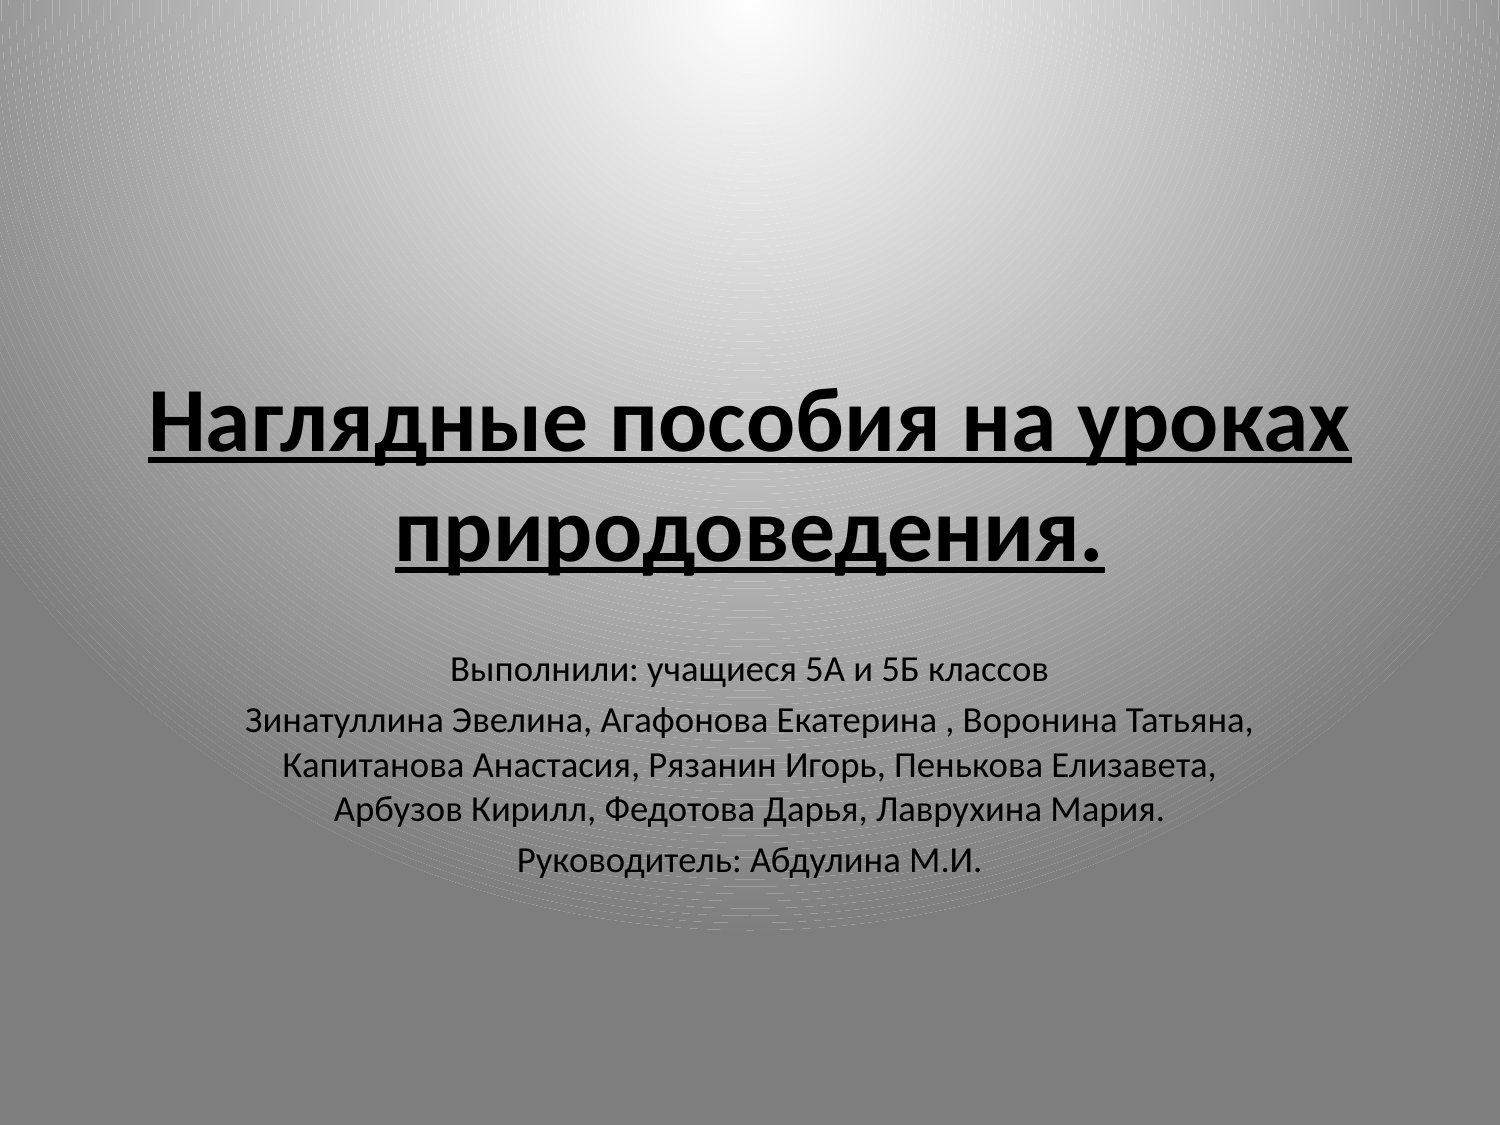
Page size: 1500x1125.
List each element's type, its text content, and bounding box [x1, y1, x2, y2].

title Наглядные пособия на уроках природоведения. [112, 349, 1388, 591]
subtitle Выполнили: учащиеся 5А и 5Б классов Зинатуллина Эвелина, Агафонова Екатерина , Воронина Татьяна, Капитанова Анастасия, Рязанин Игорь, Пенькова Елизавета, Арбузов Кирилл, Федотова Дарья, Лаврухина Мария. Руководитель: Абдулина М.И. [225, 637, 1275, 925]
